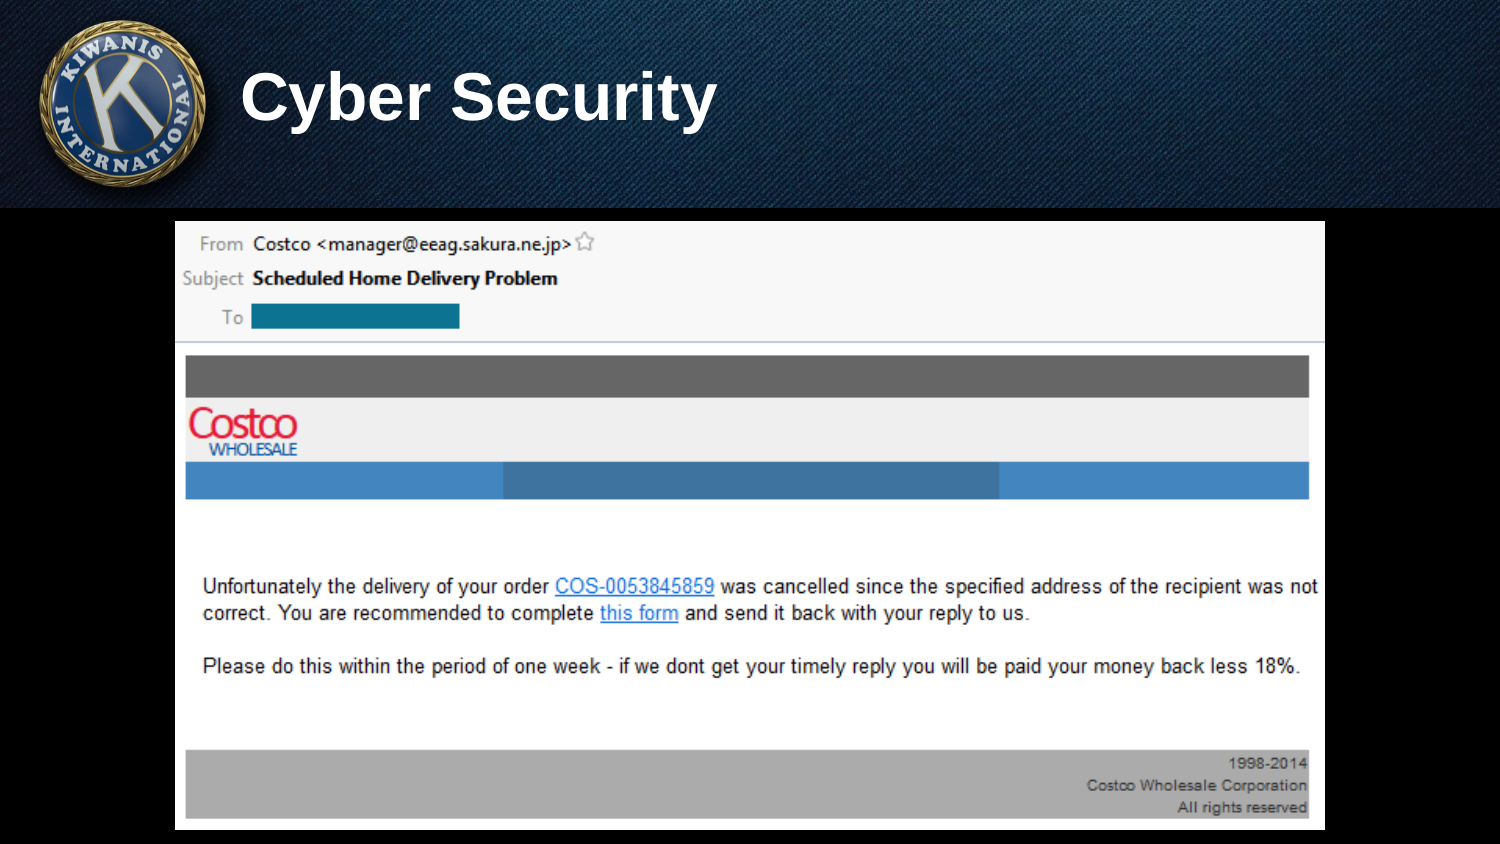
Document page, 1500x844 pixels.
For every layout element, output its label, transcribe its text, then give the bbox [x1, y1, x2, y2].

picture [175, 221, 1325, 830]
title Cyber Security [225, 46, 1388, 151]
picture [0, 0, 1500, 208]
